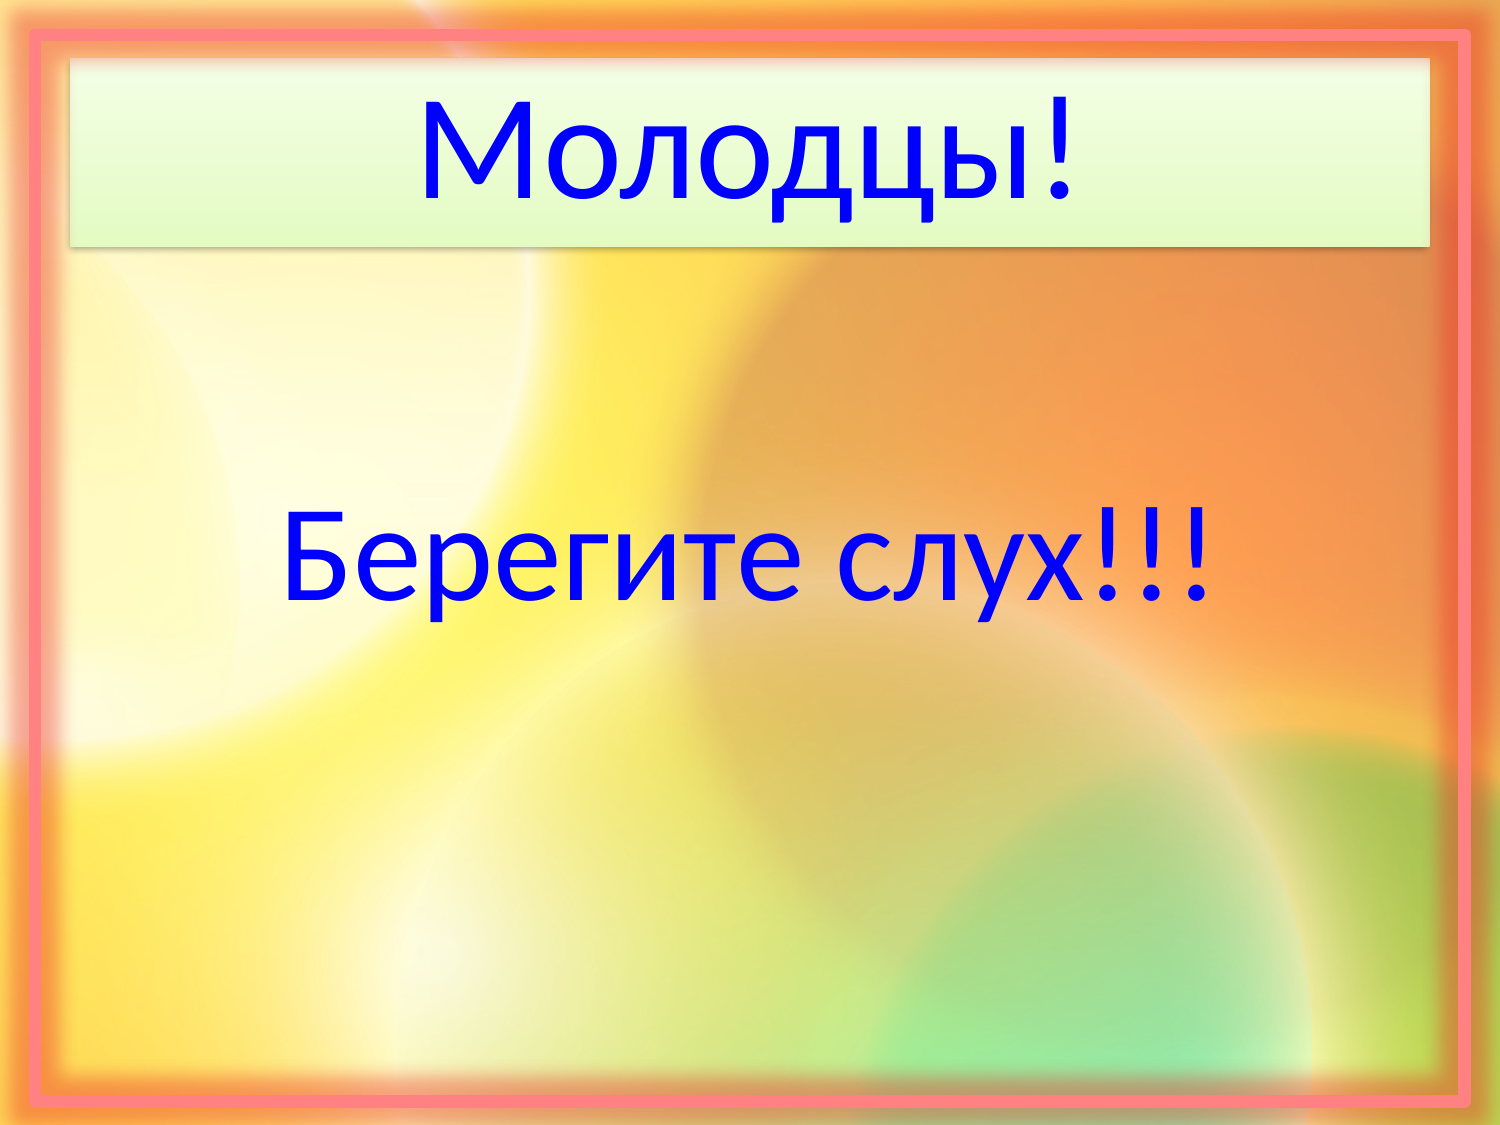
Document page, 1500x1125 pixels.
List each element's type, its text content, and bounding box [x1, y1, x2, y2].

list Берегите слух!!! [75, 262, 1425, 1005]
title Молодцы! [75, 45, 1425, 233]
